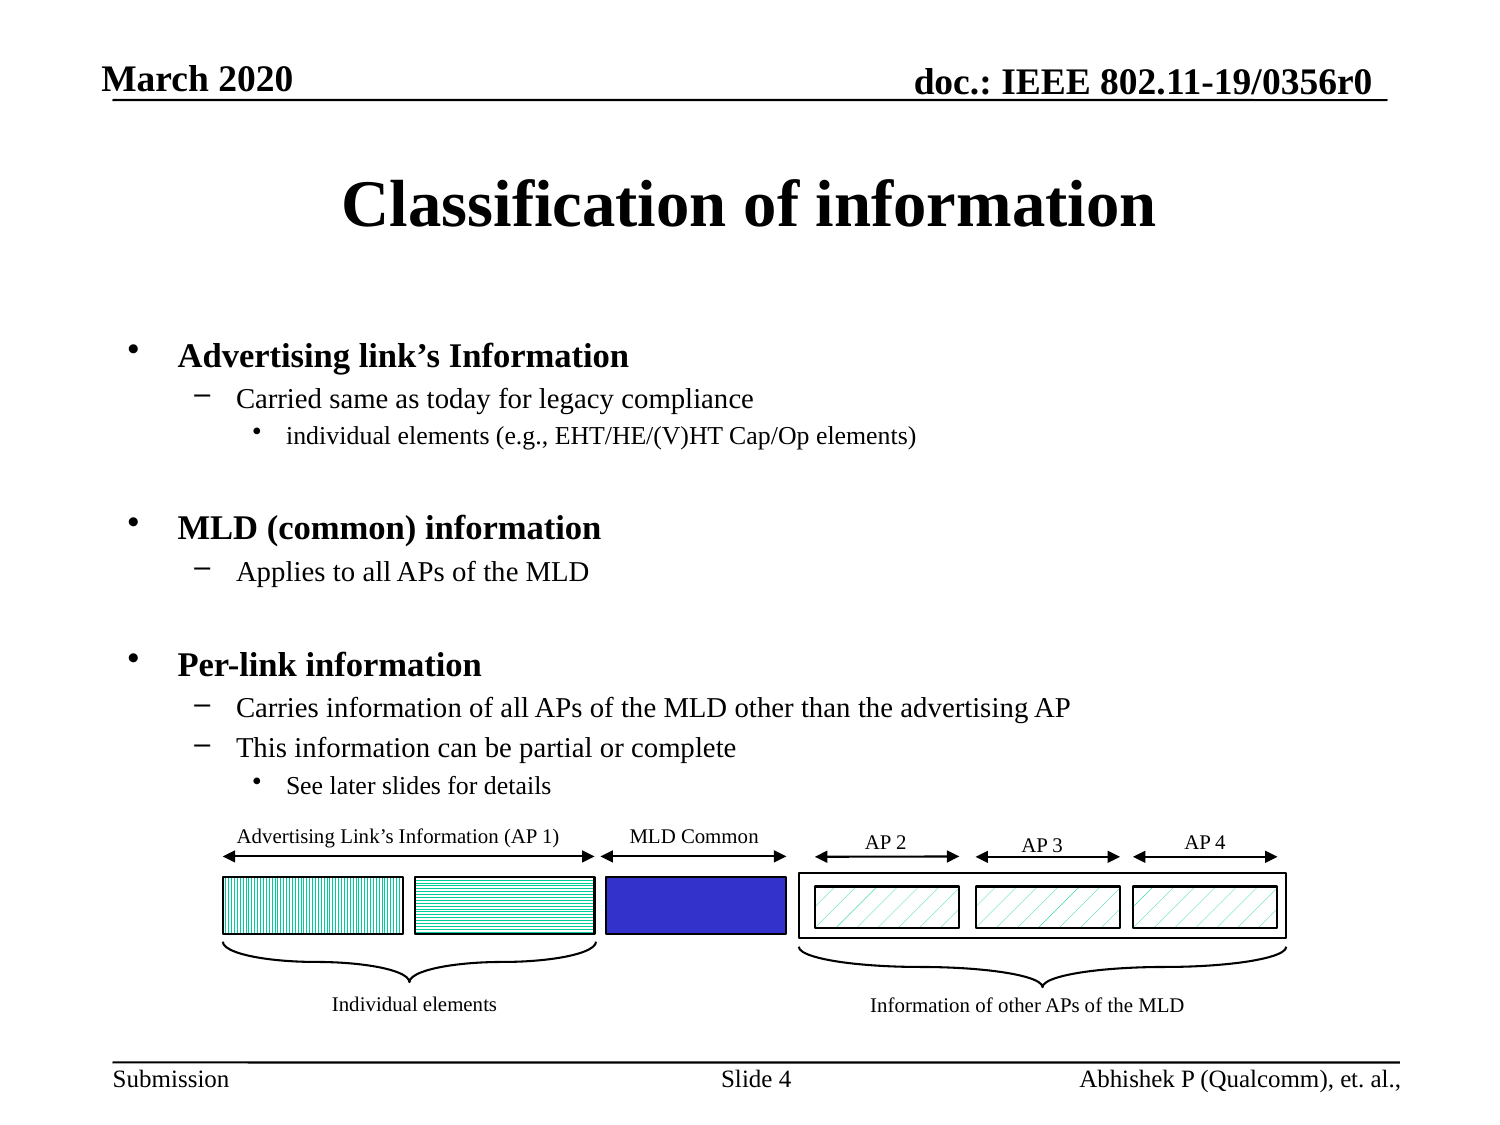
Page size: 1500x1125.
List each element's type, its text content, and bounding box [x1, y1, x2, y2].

text_box AP 2 [850, 821, 922, 854]
text_box Advertising Link’s Information (AP 1) [221, 815, 575, 856]
slide_number Slide 4 [712, 1061, 801, 1093]
text_box MLD Common [614, 815, 774, 855]
text_box AP 3 [1006, 823, 1078, 855]
text_box [222, 877, 403, 935]
text_box [414, 877, 595, 935]
text_box [222, 941, 596, 983]
text_box [798, 873, 1287, 939]
text_box Individual elements [317, 983, 513, 1024]
footer Abhishek P (Qualcomm), et. al., [949, 1061, 1402, 1093]
title Classification of information [112, 112, 1388, 288]
list Advertising link’s Information Carried same as today for legacy compliance individual elements (e.g., EHT/HE/(V)HT Cap/Op elements) MLD (common) information Applies to all APs of the MLD Per-link information Carries information of all APs of the MLD other than the advertising AP This information can be partial or complete See later slides for details [112, 324, 1402, 813]
text_box AP 4 [1169, 821, 1241, 855]
text_box Information of other APs of the MLD [855, 984, 1200, 1025]
text_box [798, 946, 1287, 988]
text_box [606, 877, 787, 935]
